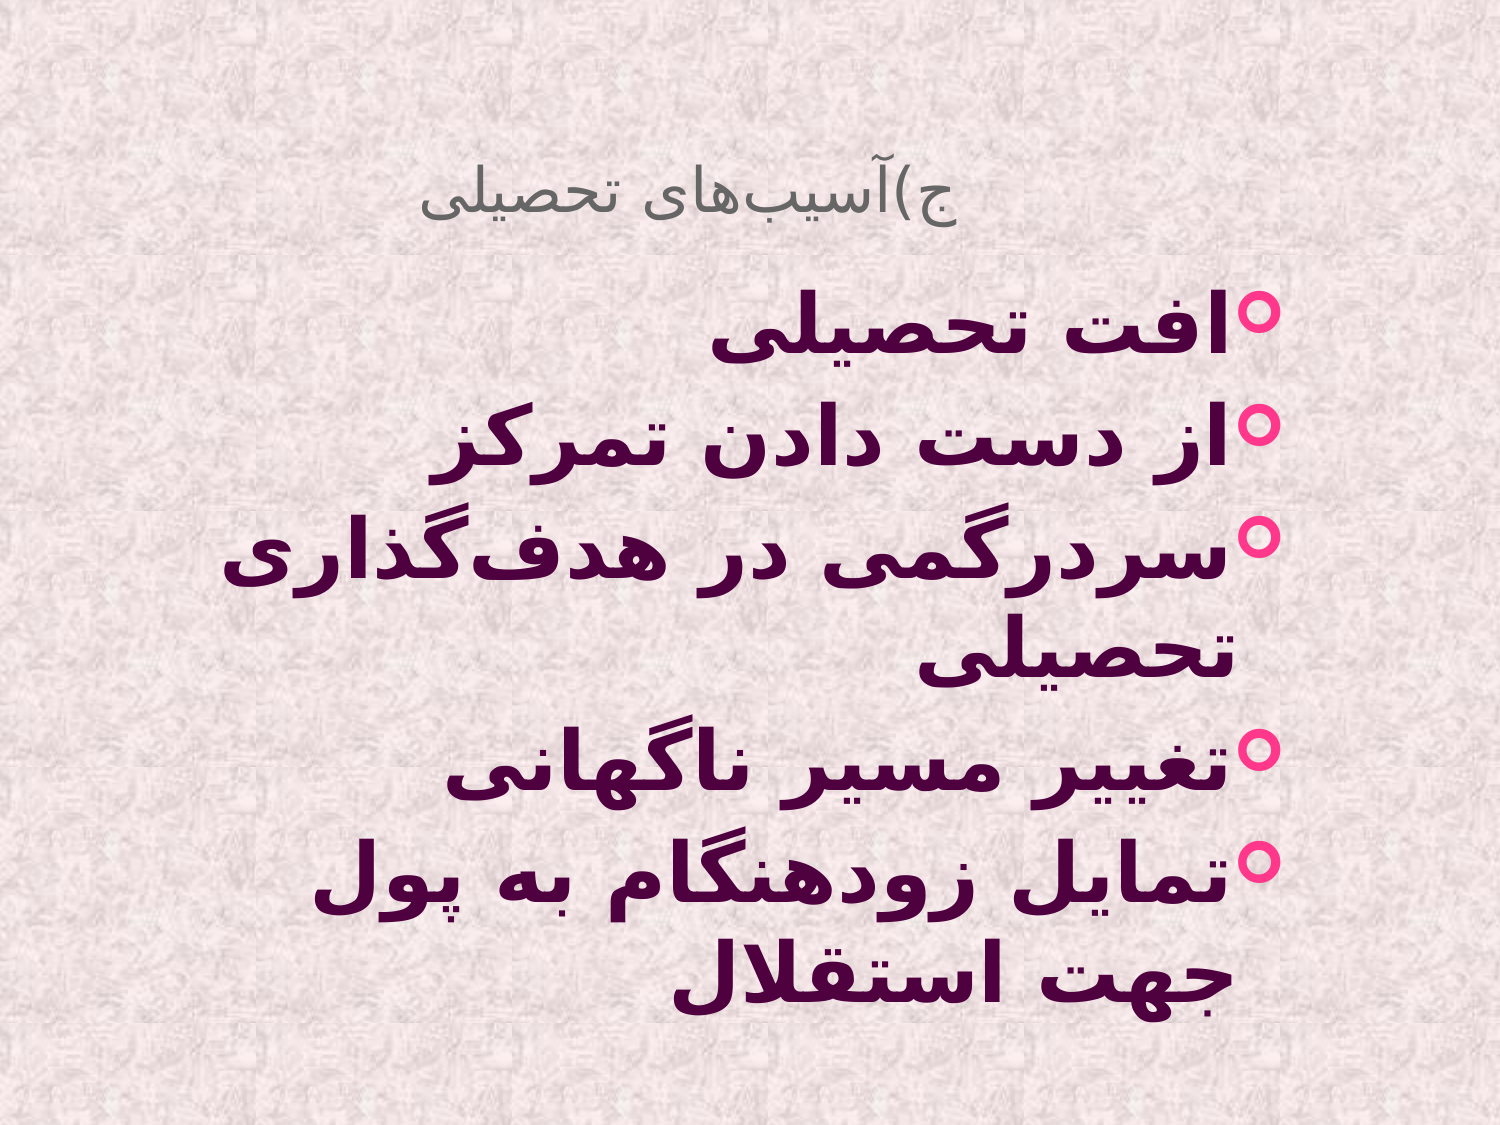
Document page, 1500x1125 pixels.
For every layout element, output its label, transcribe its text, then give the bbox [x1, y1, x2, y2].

title ج)آسیب‌های تحصیلی [75, 45, 1300, 233]
list افت تحصیلی از دست دادن تمرکز سردرگمی در هدف‌گذاری تحصیلی تغییر مسیر ناگهانی تمایل زودهنگام به پول جهت استقلال [75, 262, 1300, 1062]
picture [0, 0, 1500, 1125]
